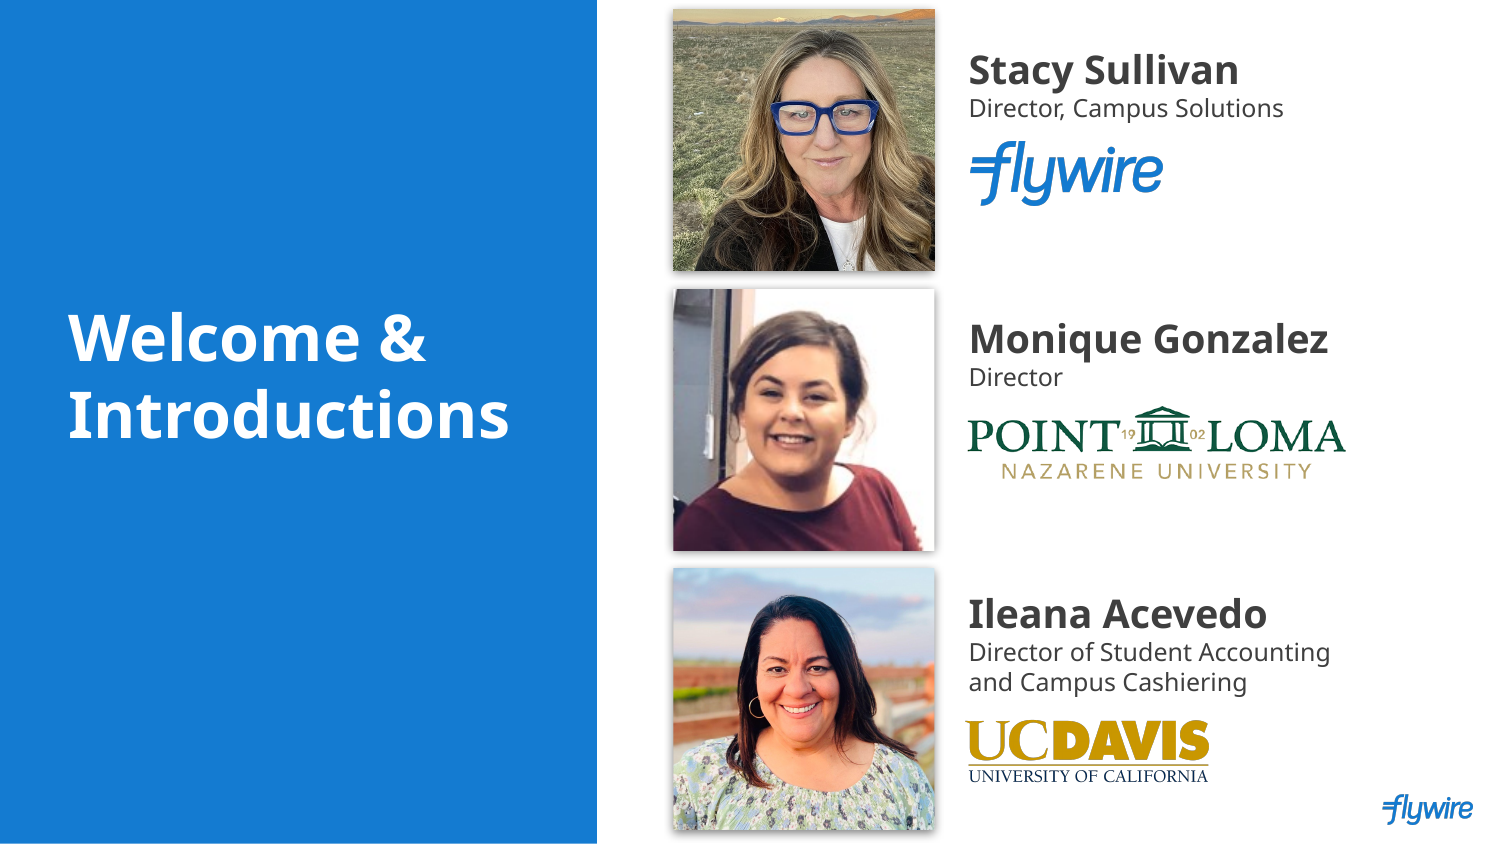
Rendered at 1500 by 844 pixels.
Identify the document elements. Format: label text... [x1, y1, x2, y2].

picture [967, 406, 1347, 480]
picture [1382, 794, 1473, 825]
text_box Monique Gonzalez Director [957, 308, 1357, 398]
text_box Ileana Acevedo Director of Student Accounting and Campus Cashiering [957, 583, 1357, 703]
text_box Welcome & Introductions [56, 217, 524, 456]
picture [970, 141, 1164, 206]
picture [673, 568, 935, 830]
text_box Stacy Sullivan Director, Campus Solutions [957, 39, 1357, 129]
picture [673, 288, 935, 551]
picture [957, 714, 1217, 787]
picture [673, 9, 935, 272]
